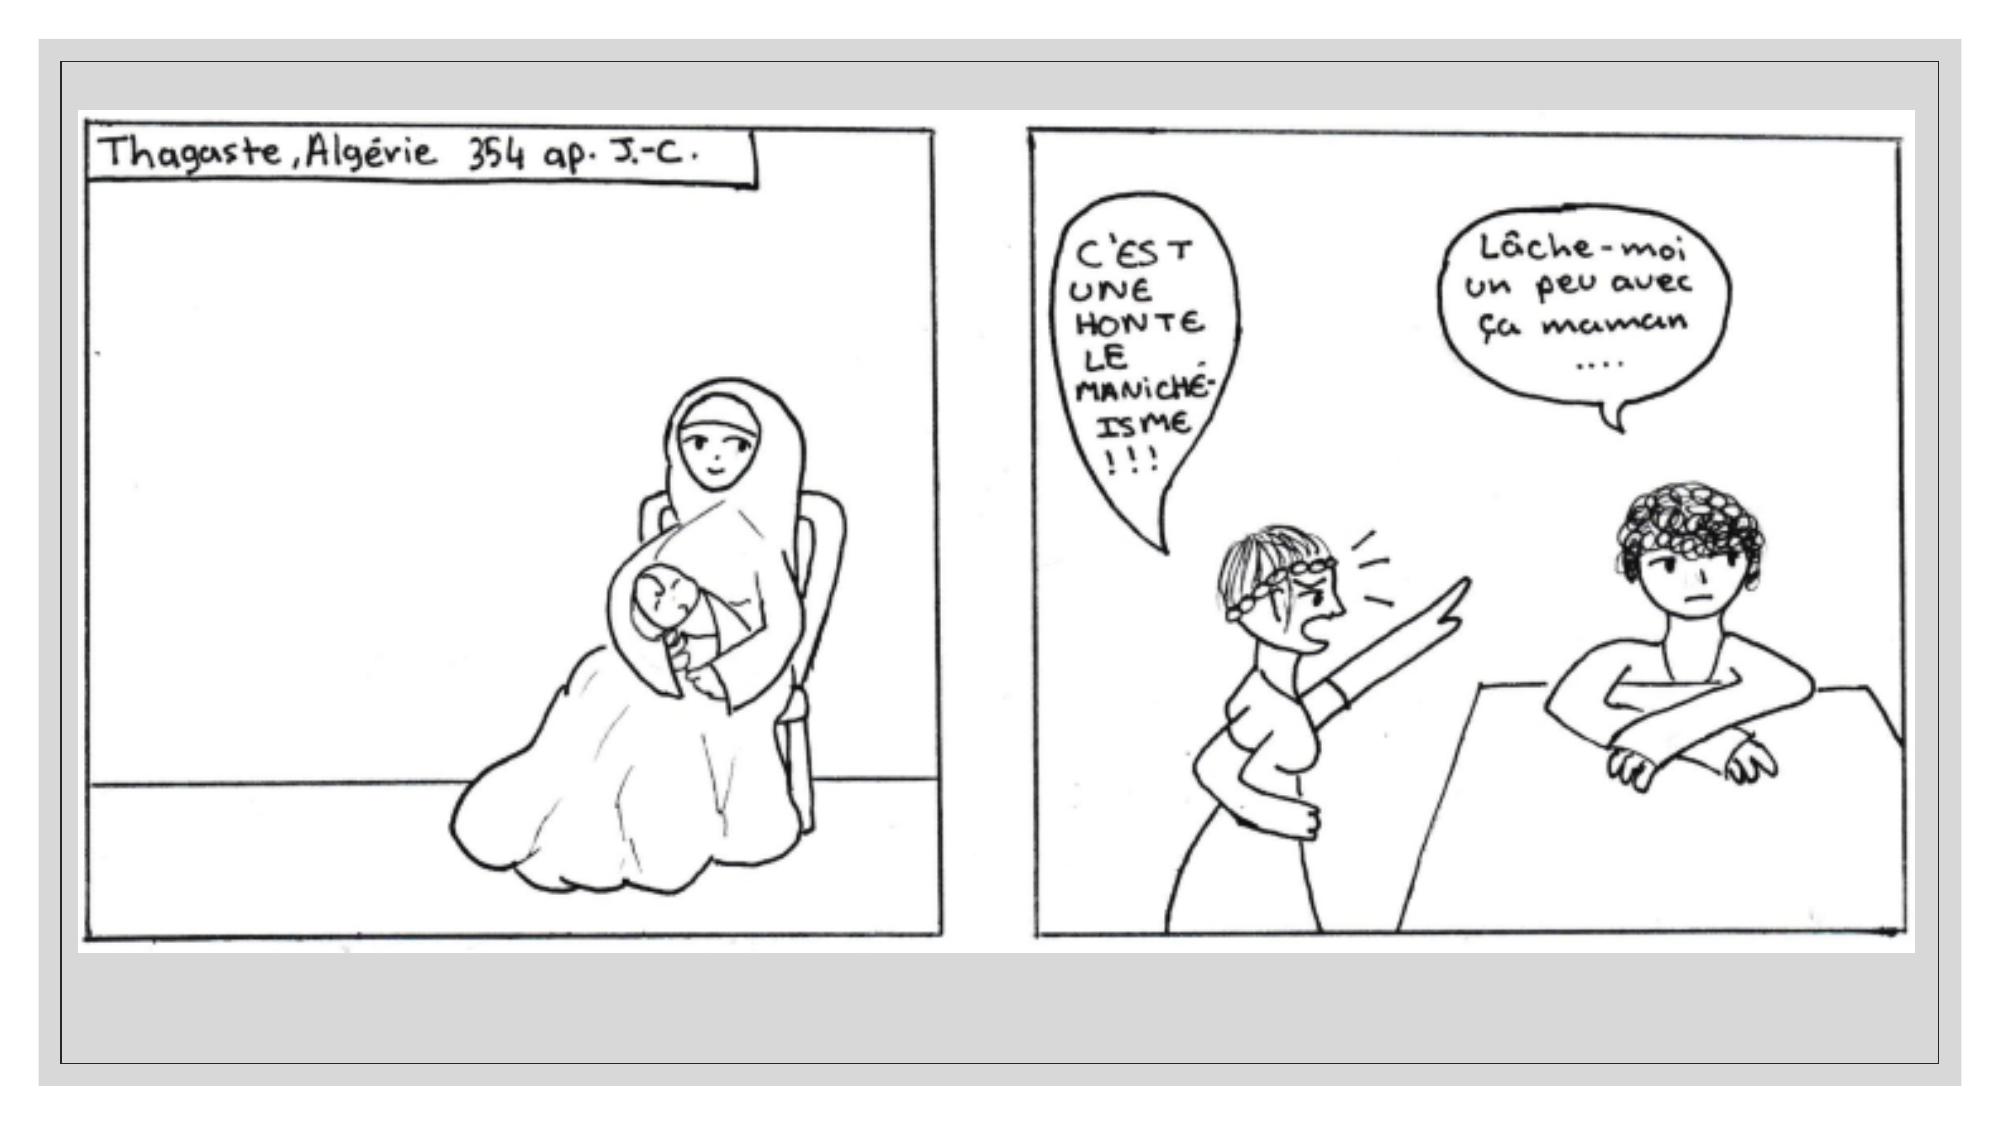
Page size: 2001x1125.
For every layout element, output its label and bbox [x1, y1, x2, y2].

picture [78, 110, 1915, 954]
